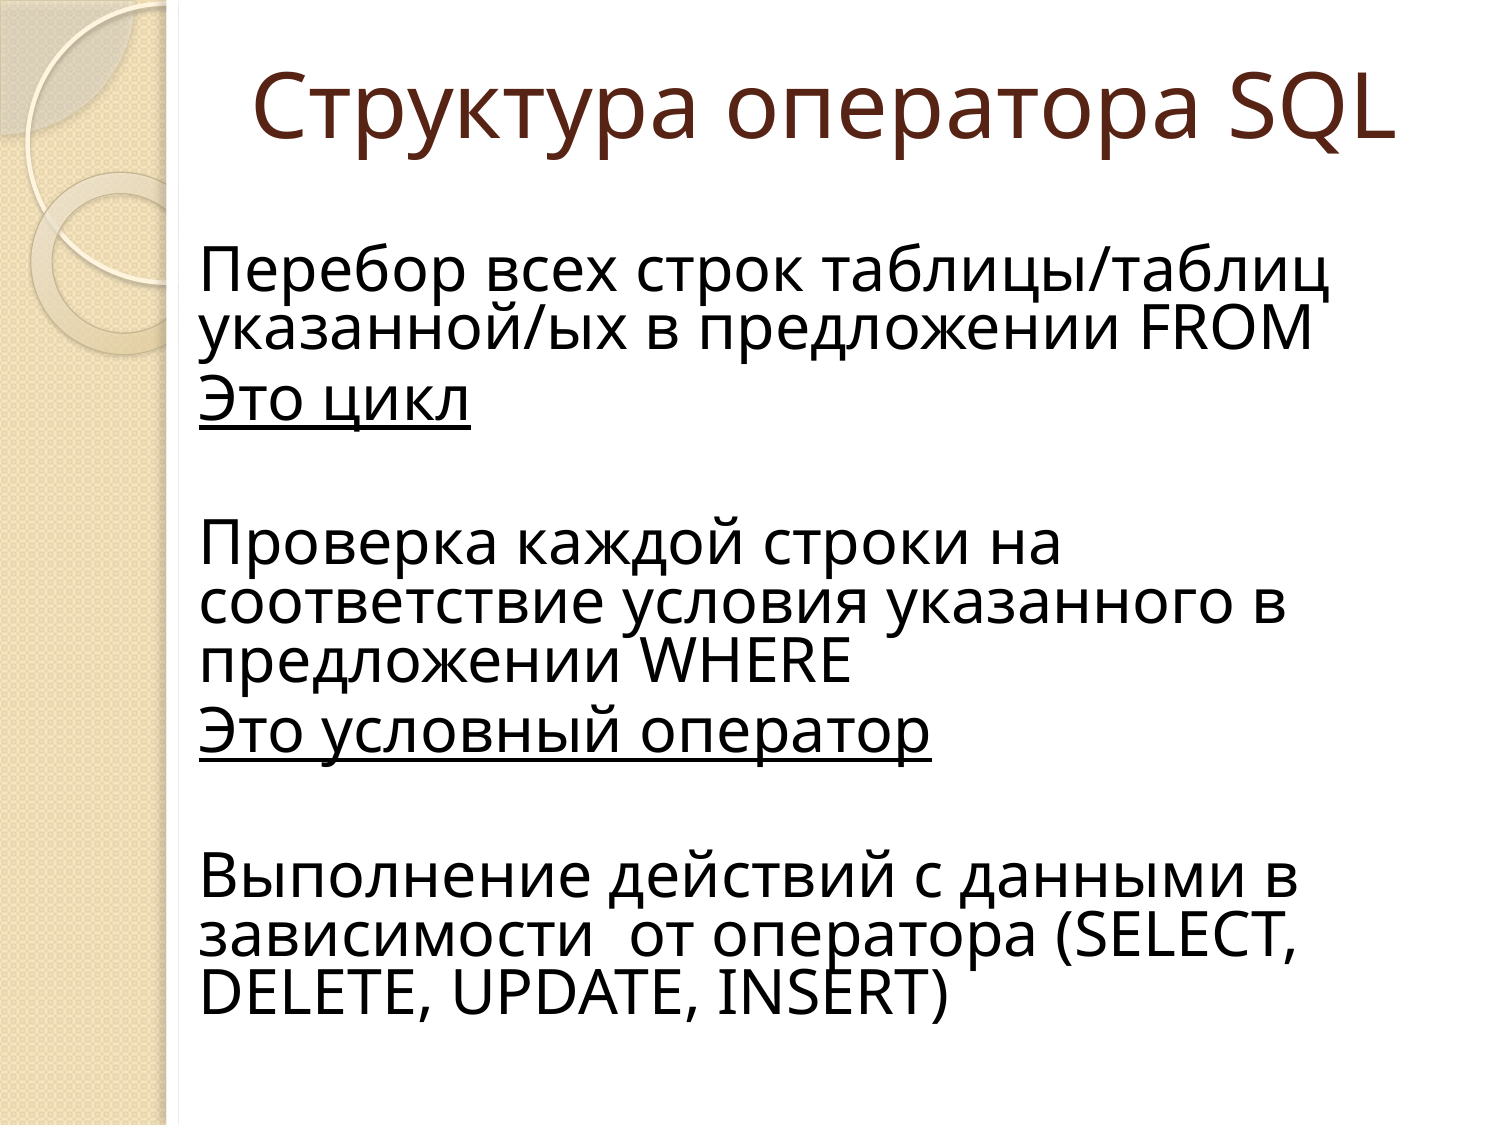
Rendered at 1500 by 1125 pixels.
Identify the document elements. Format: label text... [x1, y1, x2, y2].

title Структура оператора SQL [235, 19, 1466, 185]
list Перебор всех строк таблицы/таблиц указанной/ых в предложении FROM Это цикл Проверка каждой строки на соответствие условия указанного в предложении WHERE Это условный оператор Выполнение действий с данными в зависимости от оператора (SELECT, DELETE, UPDATE, INSERT) [171, 237, 1500, 1035]
